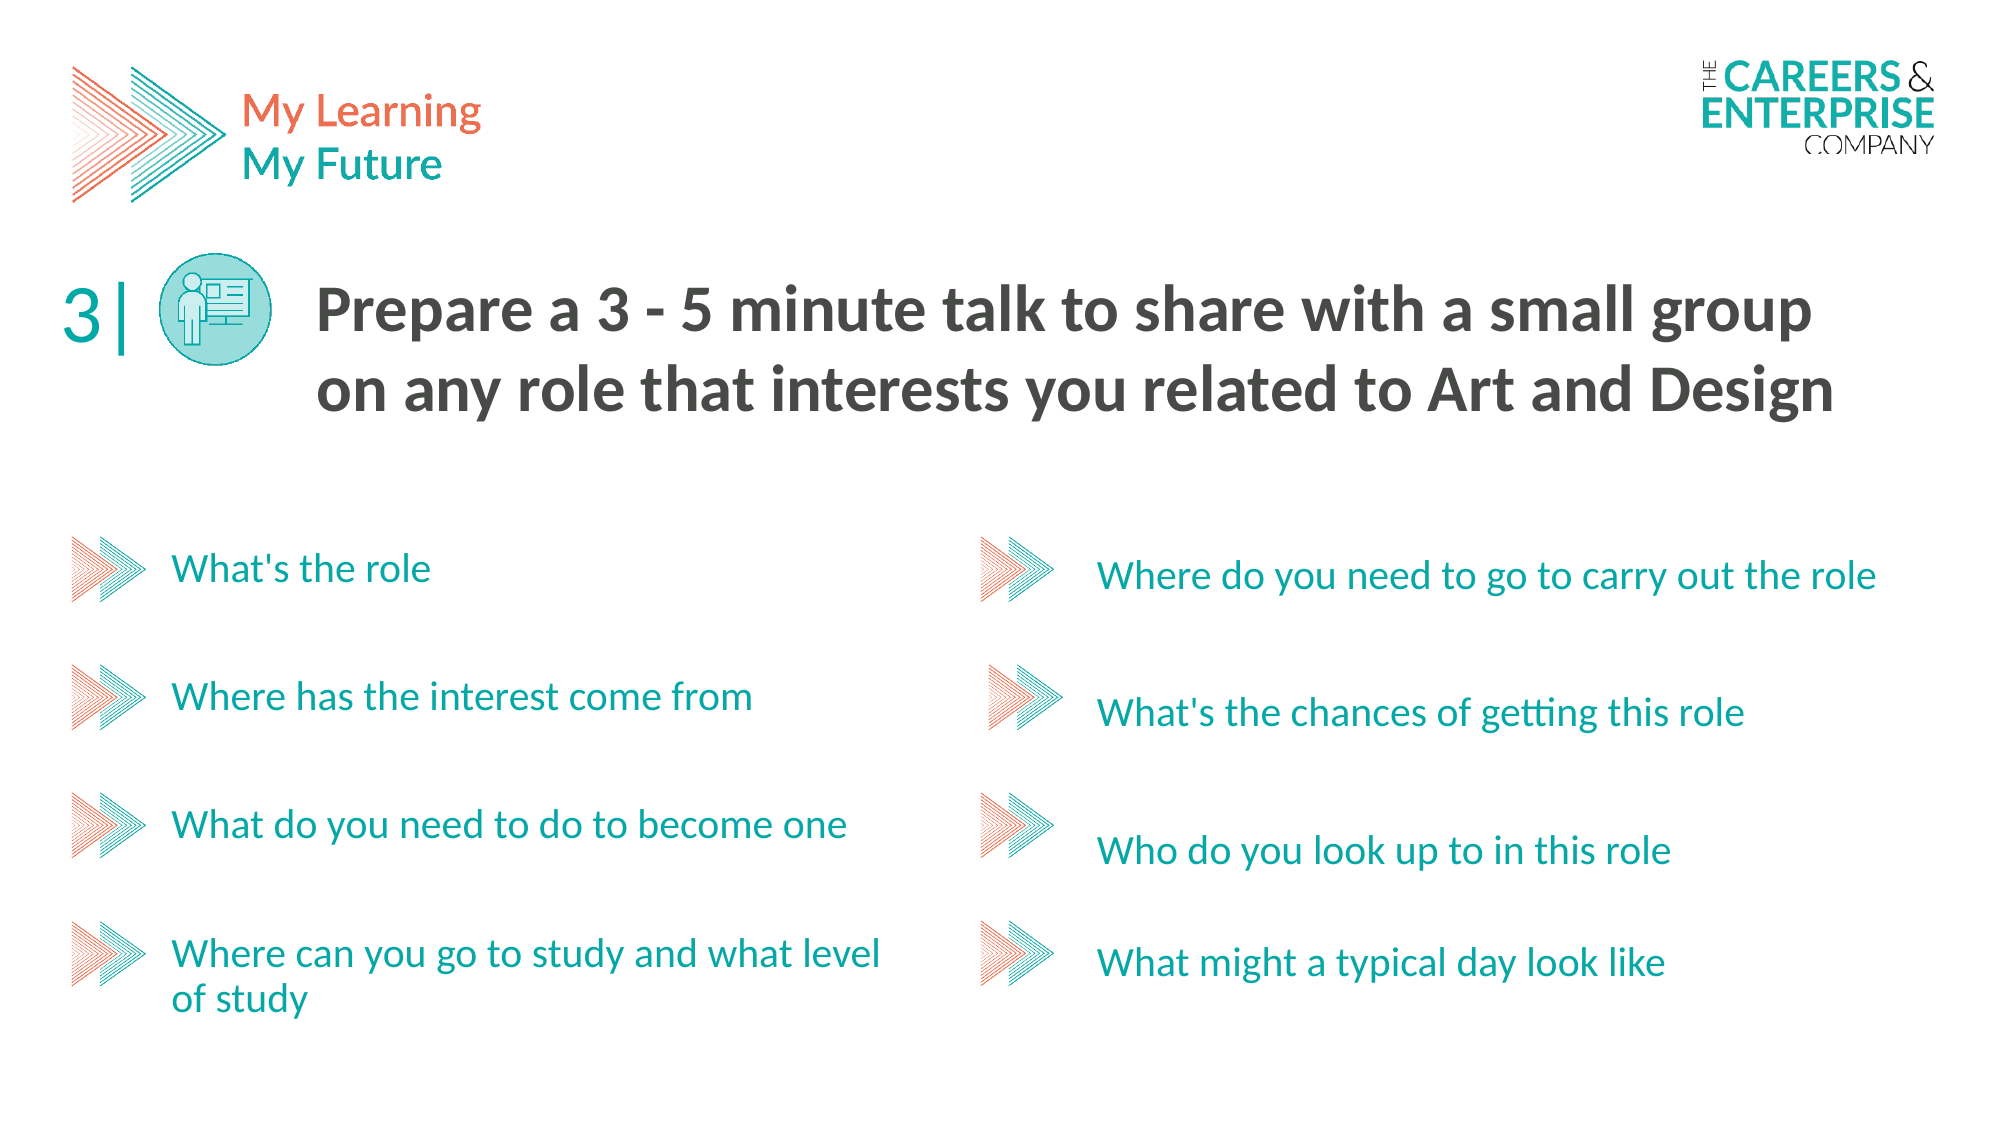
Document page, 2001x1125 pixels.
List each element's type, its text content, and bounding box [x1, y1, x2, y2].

picture [977, 657, 1074, 740]
text_box What's the role Where has the interest come from What do you need to do to become one Where can you go to study and what level of study [156, 538, 901, 1125]
picture [969, 913, 1065, 996]
picture [60, 657, 157, 740]
picture [60, 914, 157, 996]
subtitle Prepare a 3 - 5 minute talk to share with a small group on any role that interests you related to Art and Design [301, 257, 1864, 411]
text_box 3| [45, 251, 156, 367]
picture [156, 250, 274, 368]
picture [60, 785, 157, 868]
text_box 3| [274, 251, 537, 367]
picture [60, 529, 157, 612]
text_box Where do you need to go to carry out the role What's the chances of getting this role Who do you look up to in this role What might a typical day look like [1082, 515, 1902, 993]
picture [969, 529, 1065, 612]
picture [64, 59, 485, 213]
picture [969, 785, 1065, 868]
